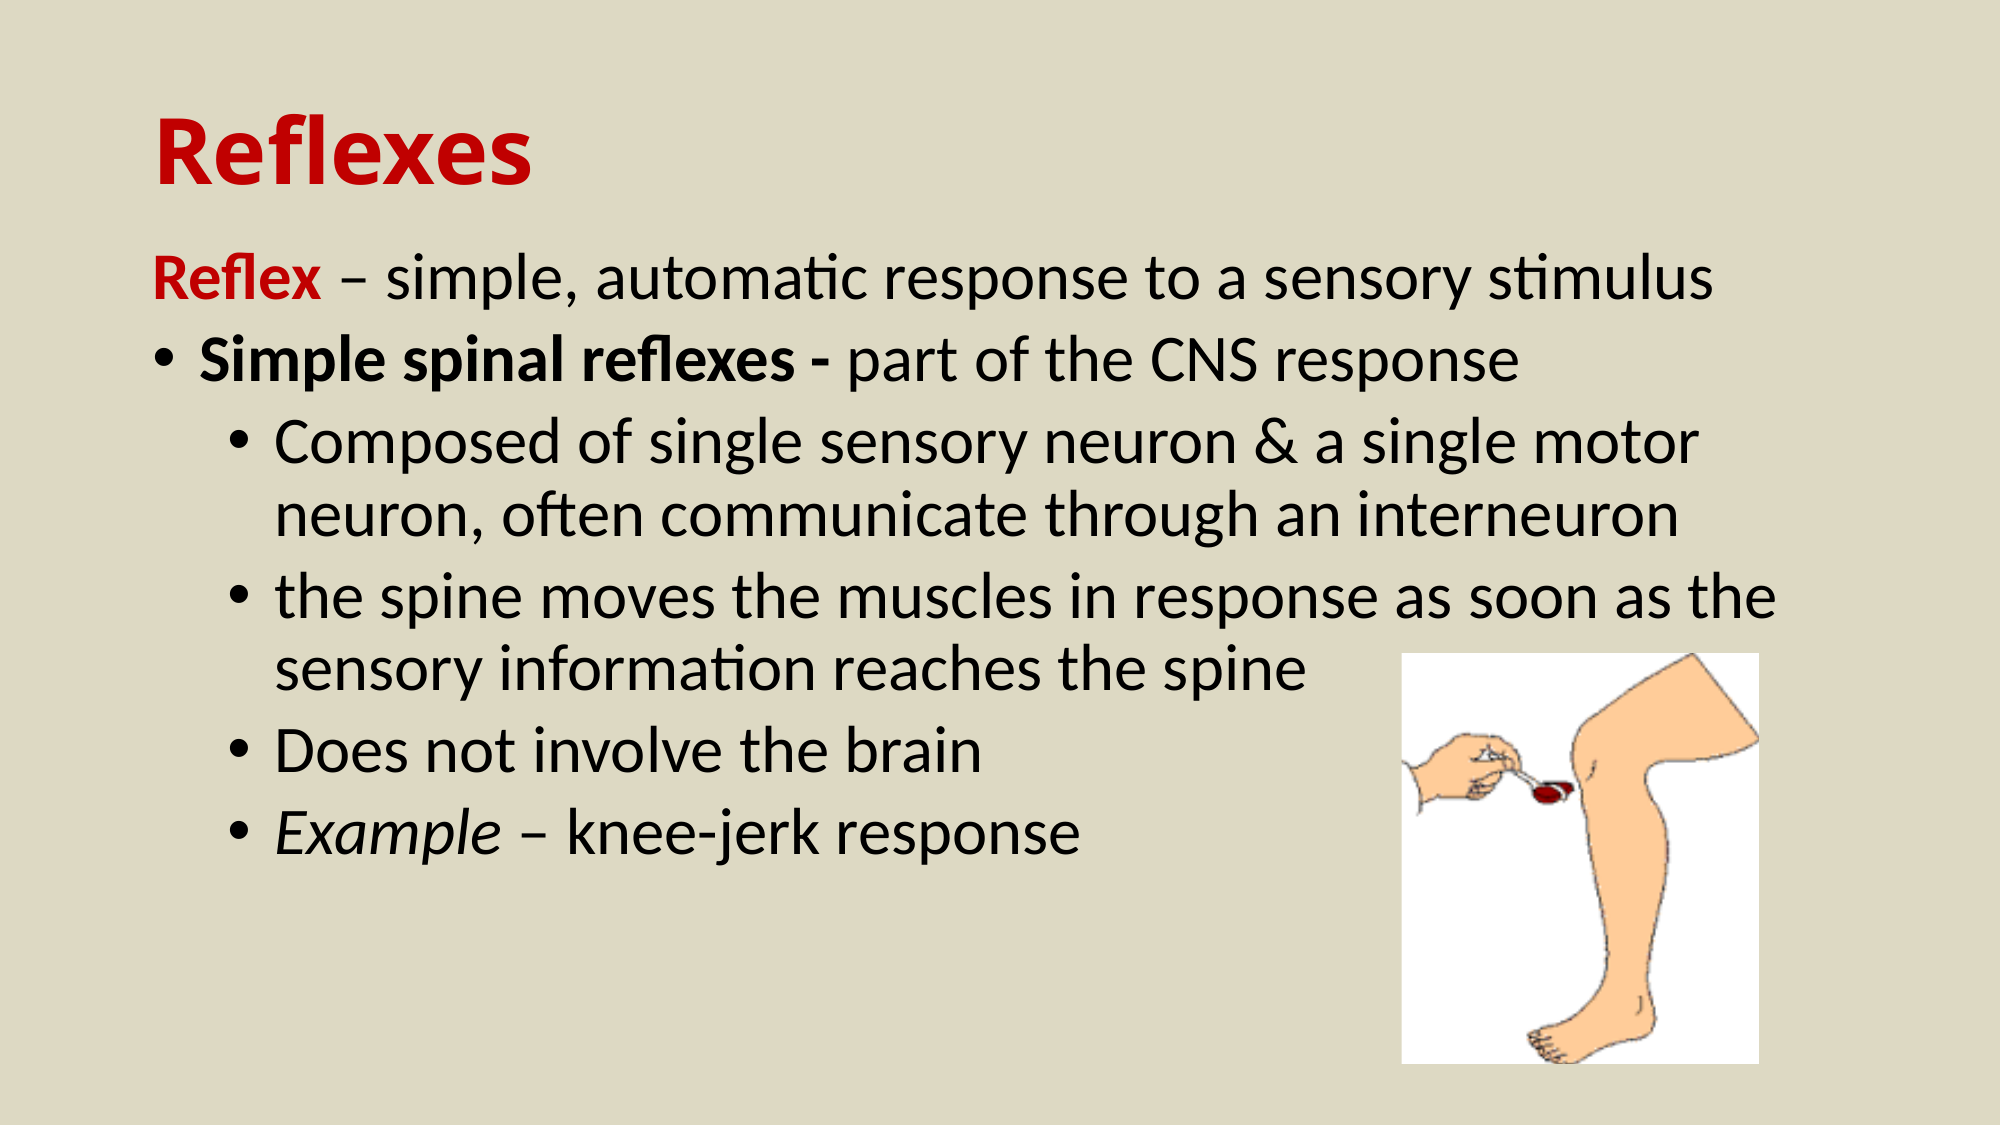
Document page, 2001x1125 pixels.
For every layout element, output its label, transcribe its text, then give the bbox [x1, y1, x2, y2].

title Reflexes [137, 74, 1863, 234]
picture [1401, 653, 1759, 1064]
list Reflex – simple, automatic response to a sensory stimulus Simple spinal reflexes - part of the CNS response Composed of single sensory neuron & a single motor neuron, often communicate through an interneuron the spine moves the muscles in response as soon as the sensory information reaches the spine Does not involve the brain Example – knee-jerk response [137, 234, 1863, 1014]
